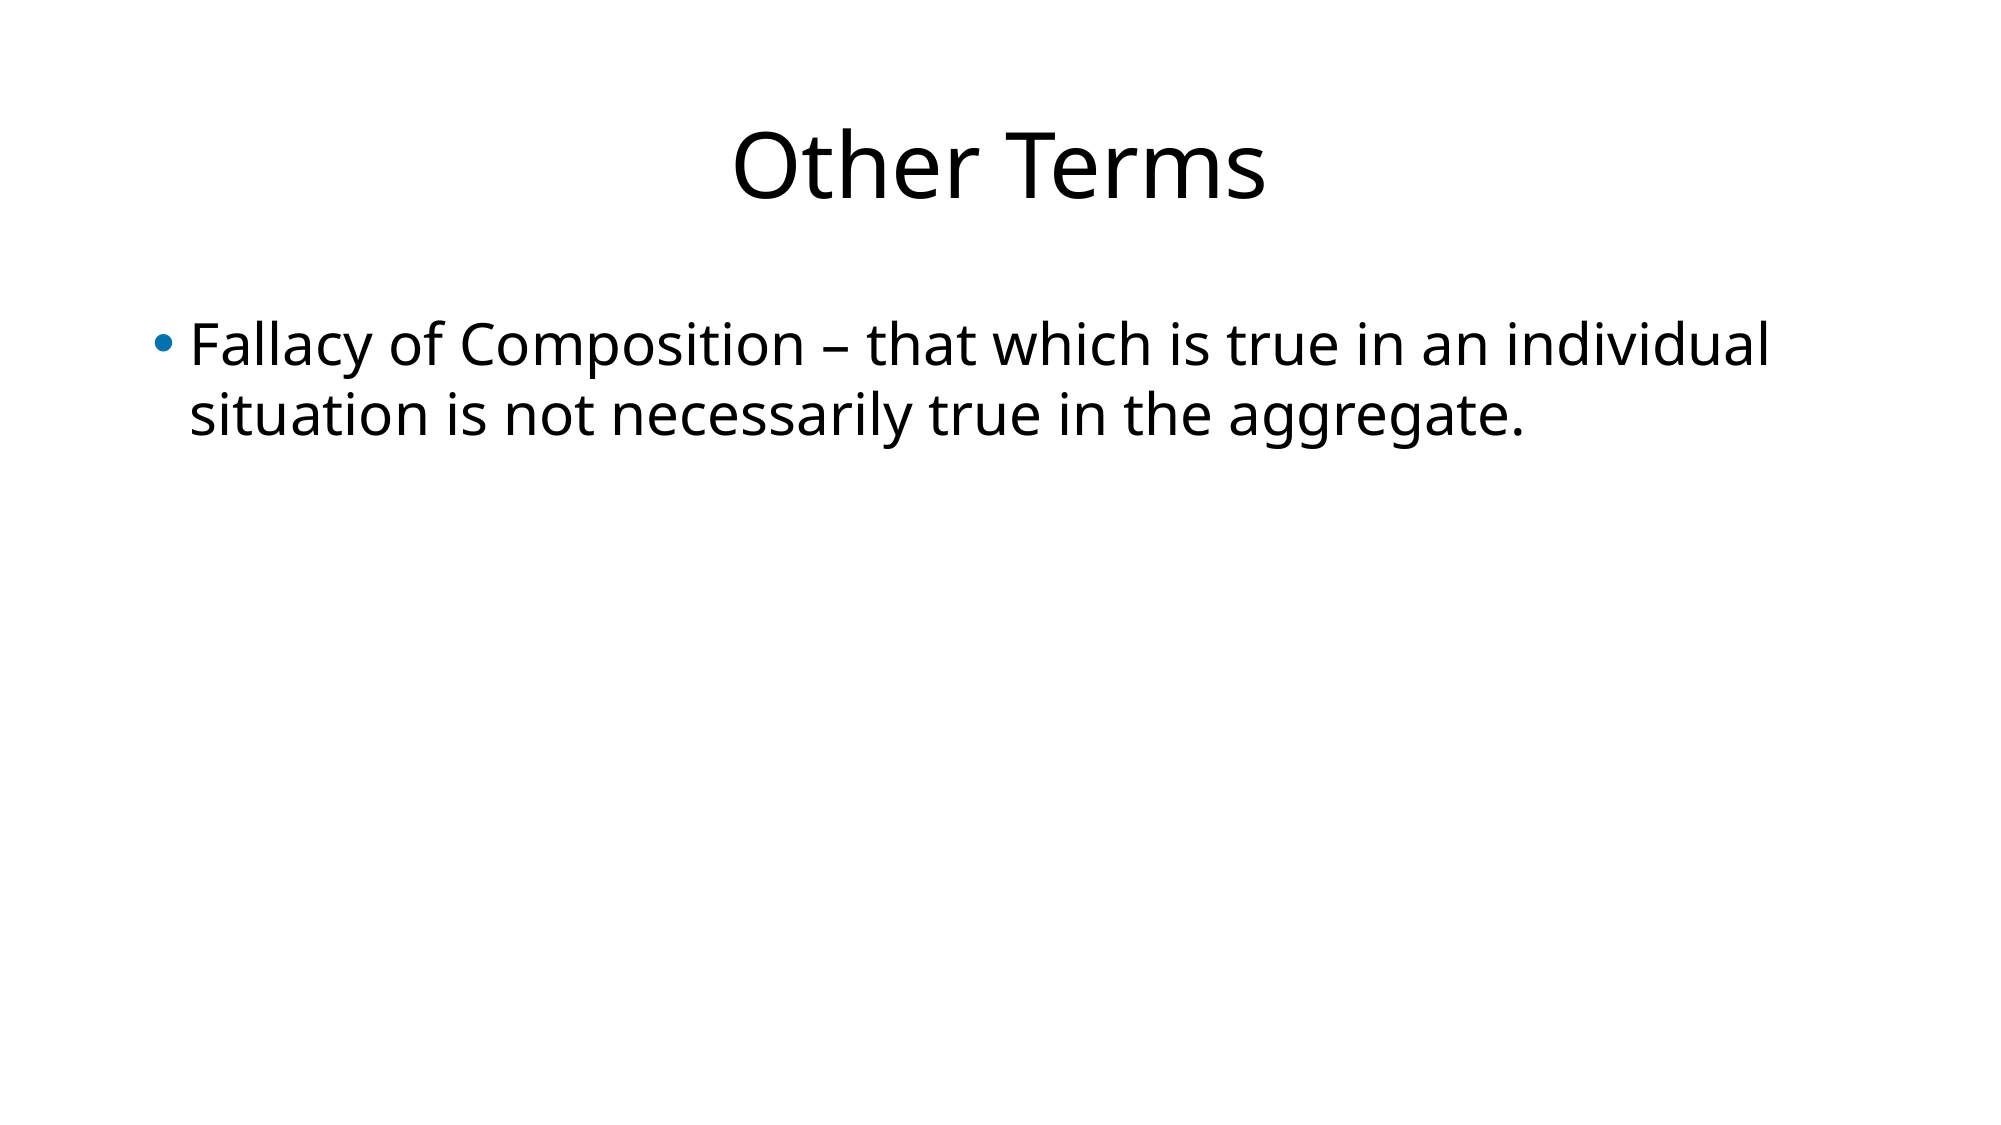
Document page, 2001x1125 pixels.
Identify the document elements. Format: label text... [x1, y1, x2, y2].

title Other Terms [137, 59, 1863, 278]
list Fallacy of Composition – that which is true in an individual situation is not necessarily true in the aggregate. [137, 299, 1863, 1014]
